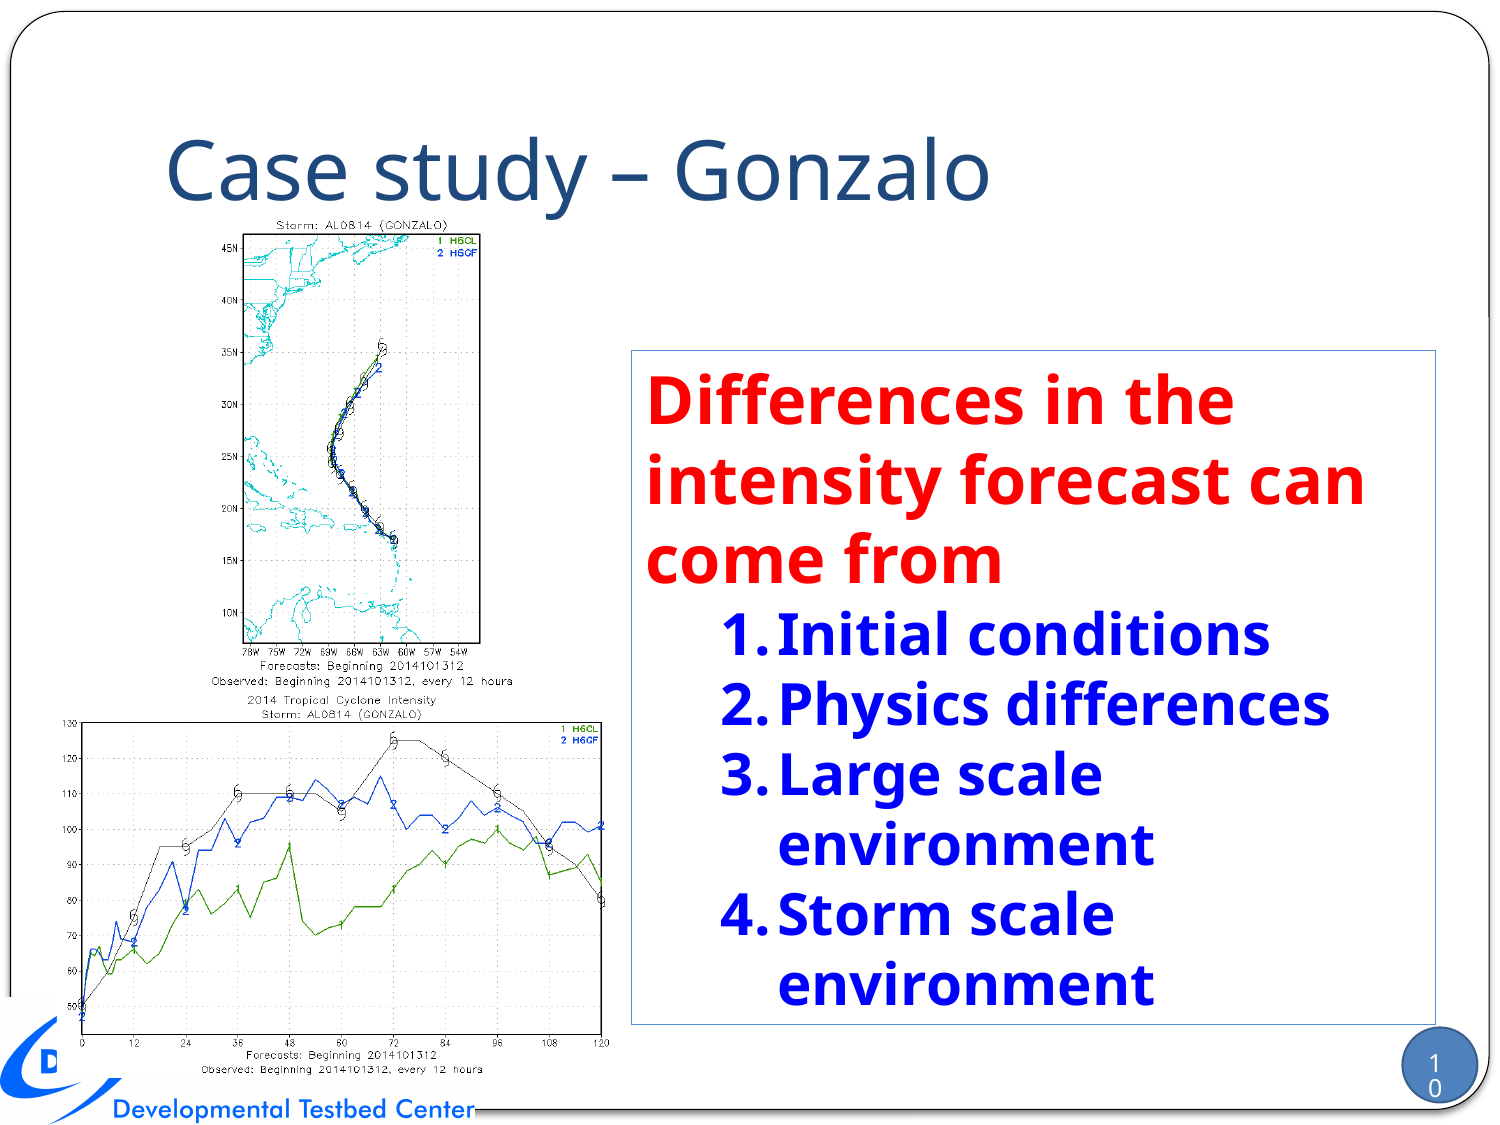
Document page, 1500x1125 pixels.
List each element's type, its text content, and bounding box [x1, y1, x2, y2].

title Case study – Gonzalo [150, 45, 1476, 233]
picture [0, 216, 616, 1125]
text_box Differences in the intensity forecast can come from Initial conditions Physics differences Large scale environment Storm scale environment [631, 350, 1436, 1025]
